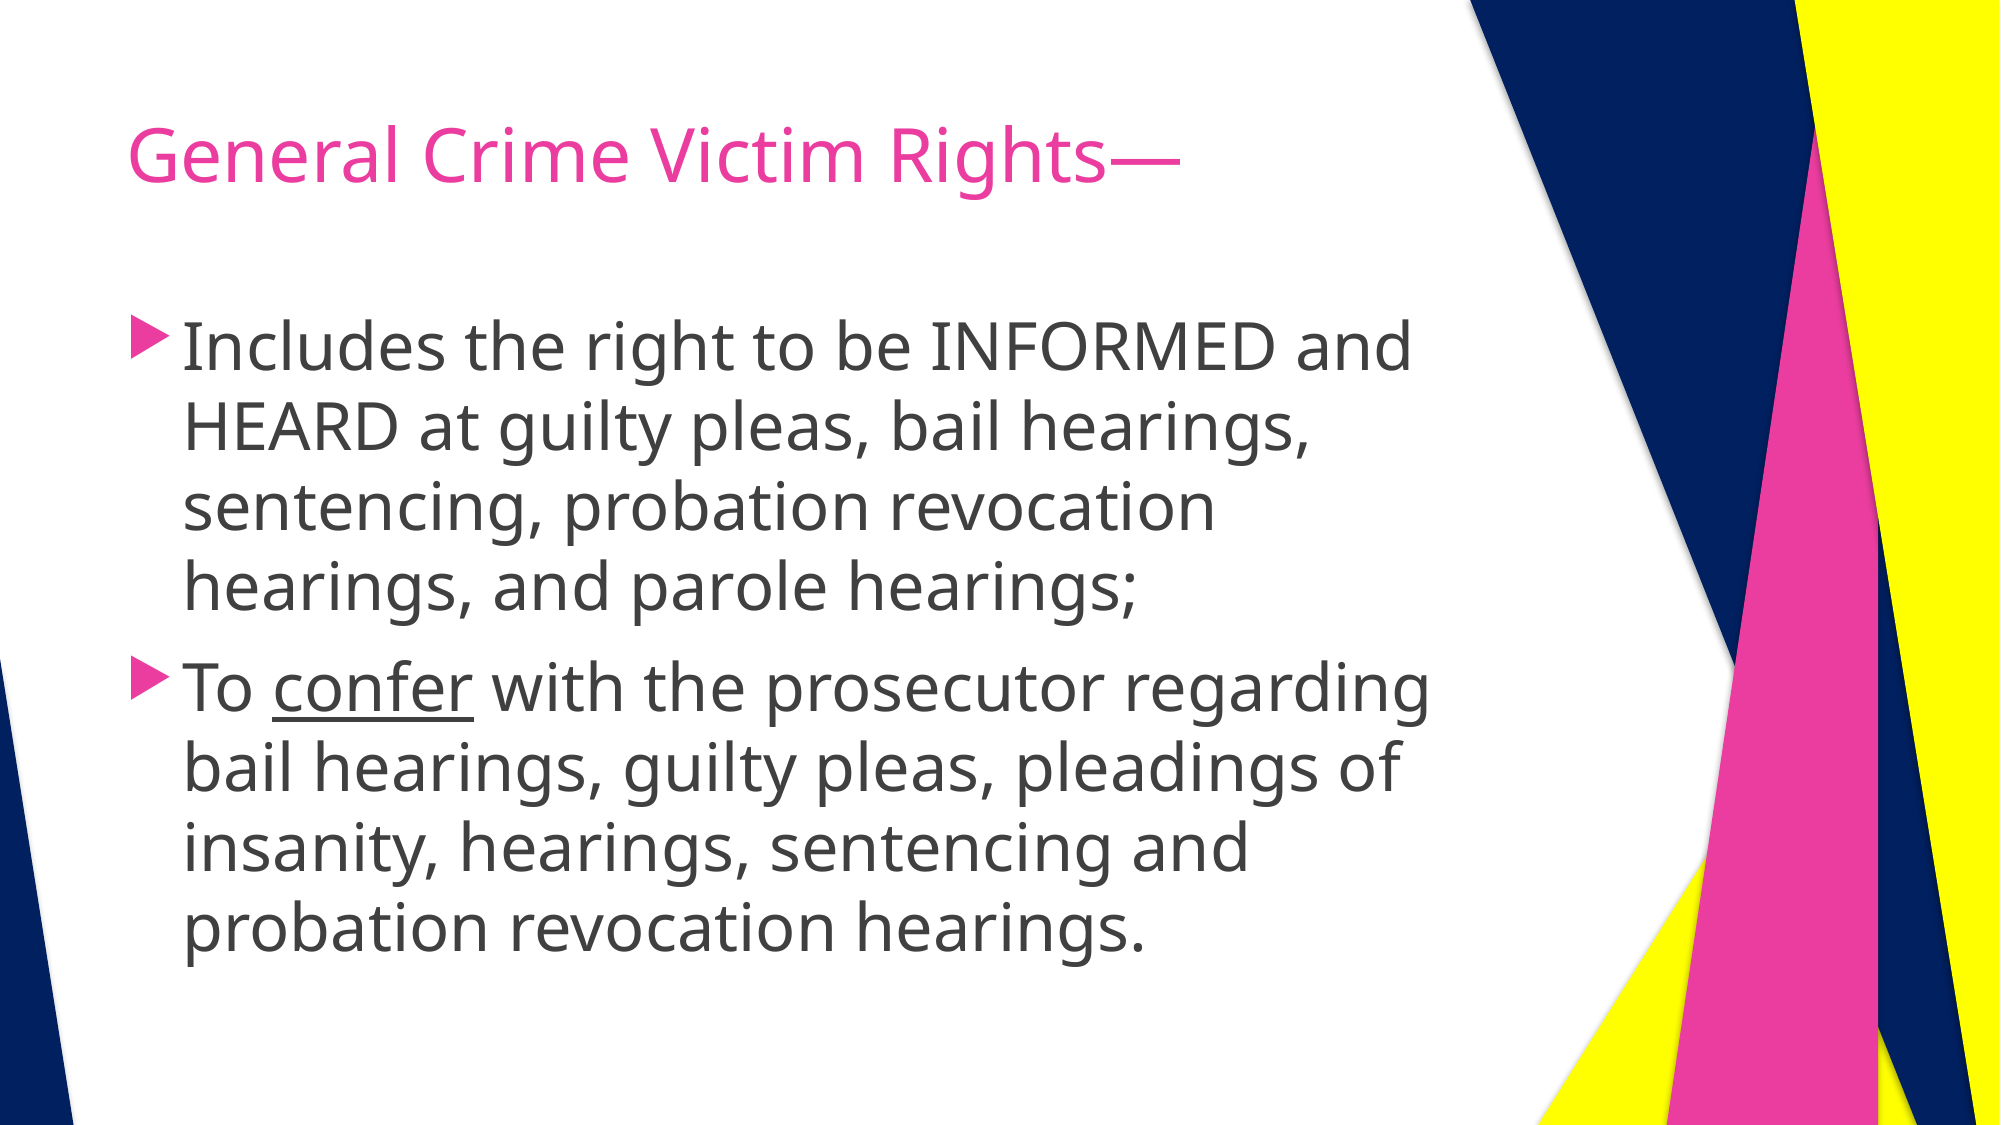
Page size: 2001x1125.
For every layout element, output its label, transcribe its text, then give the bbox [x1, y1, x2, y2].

title General Crime Victim Rights— [111, 99, 1485, 228]
list Includes the right to be INFORMED and HEARD at guilty pleas, bail hearings, sentencing, probation revocation hearings, and parole hearings; To confer with the prosecutor regarding bail hearings, guilty pleas, pleadings of insanity, hearings, sentencing and probation revocation hearings. [111, 228, 1522, 1104]
